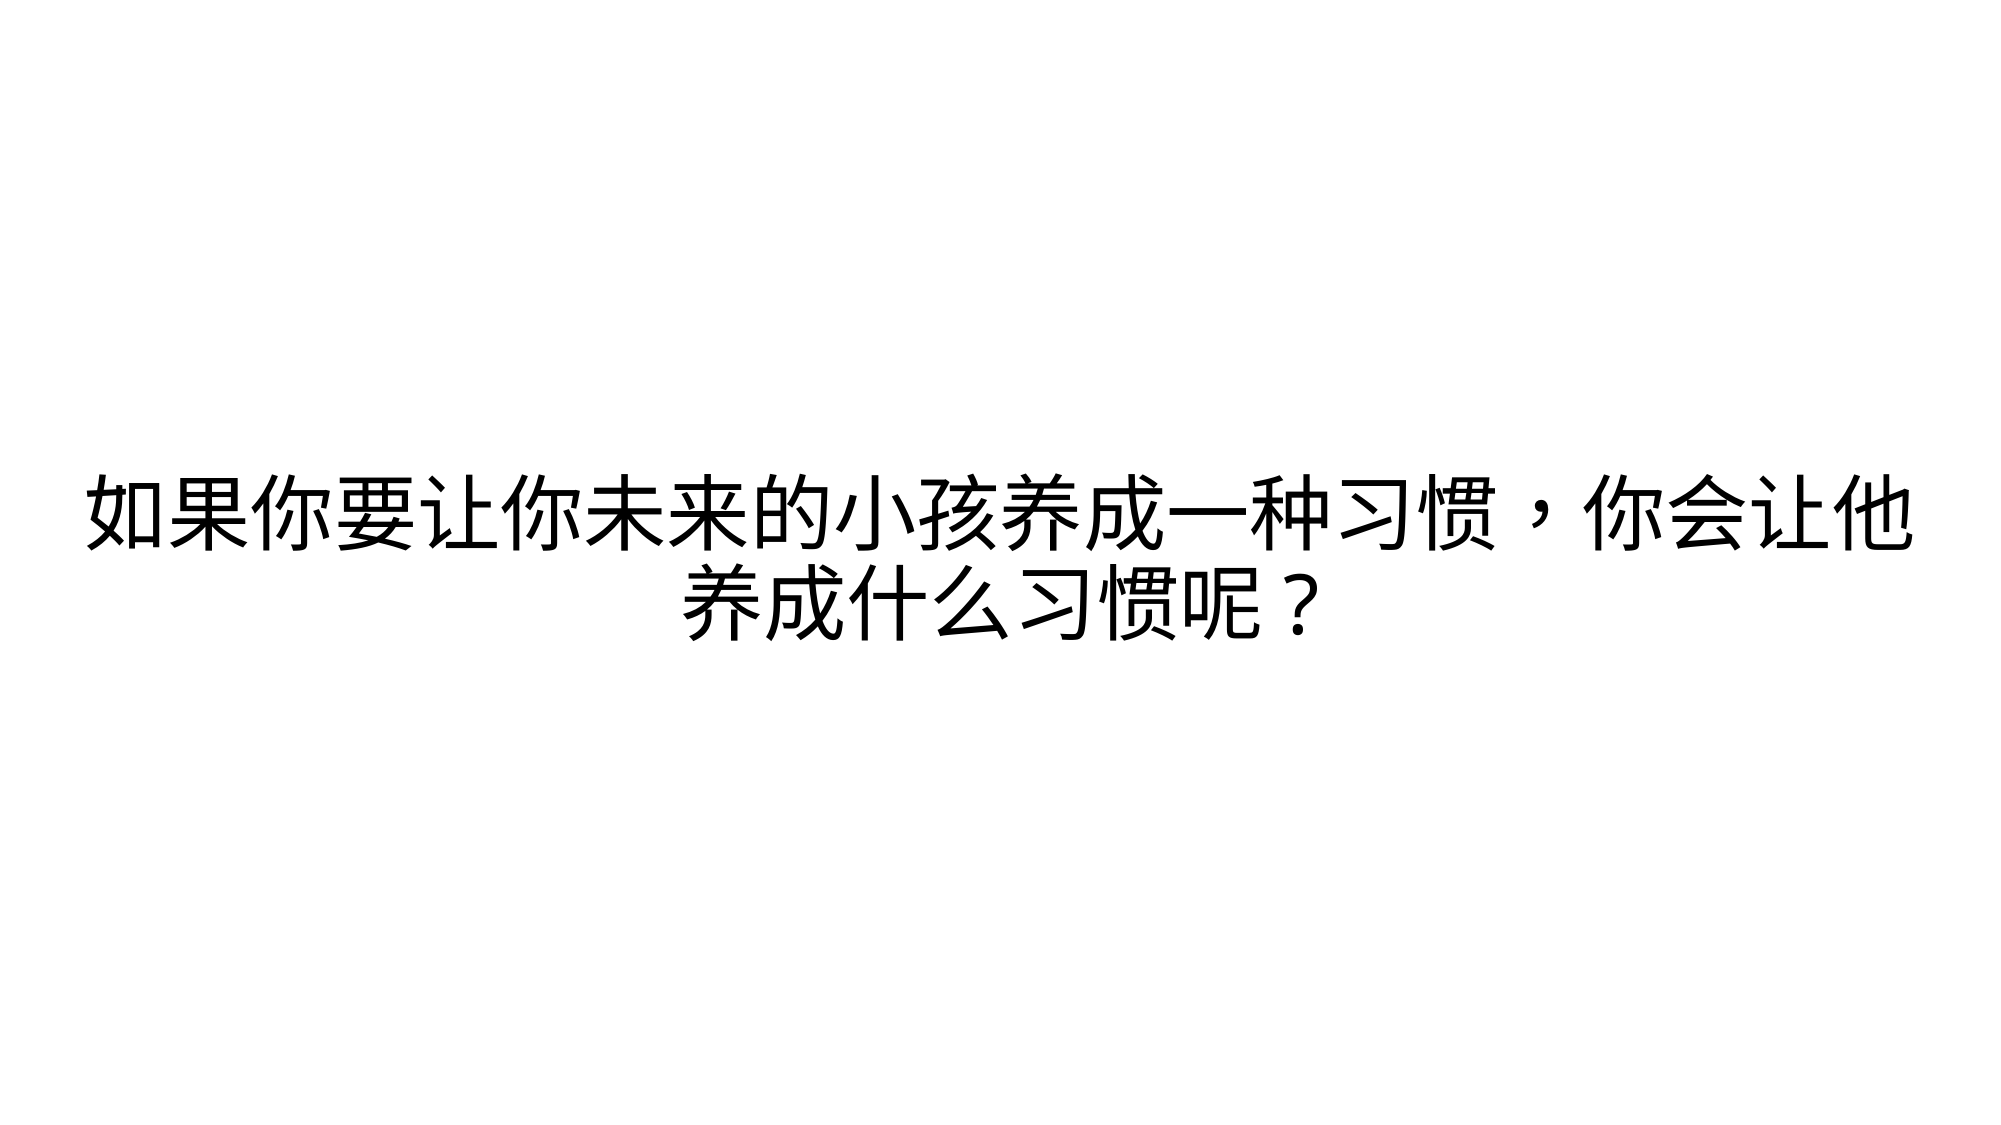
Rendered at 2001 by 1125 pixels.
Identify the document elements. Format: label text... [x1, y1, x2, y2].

title 如果你要让你未来的小孩养成一种习惯，你会让他养成什么习惯呢? [43, 412, 1957, 712]
